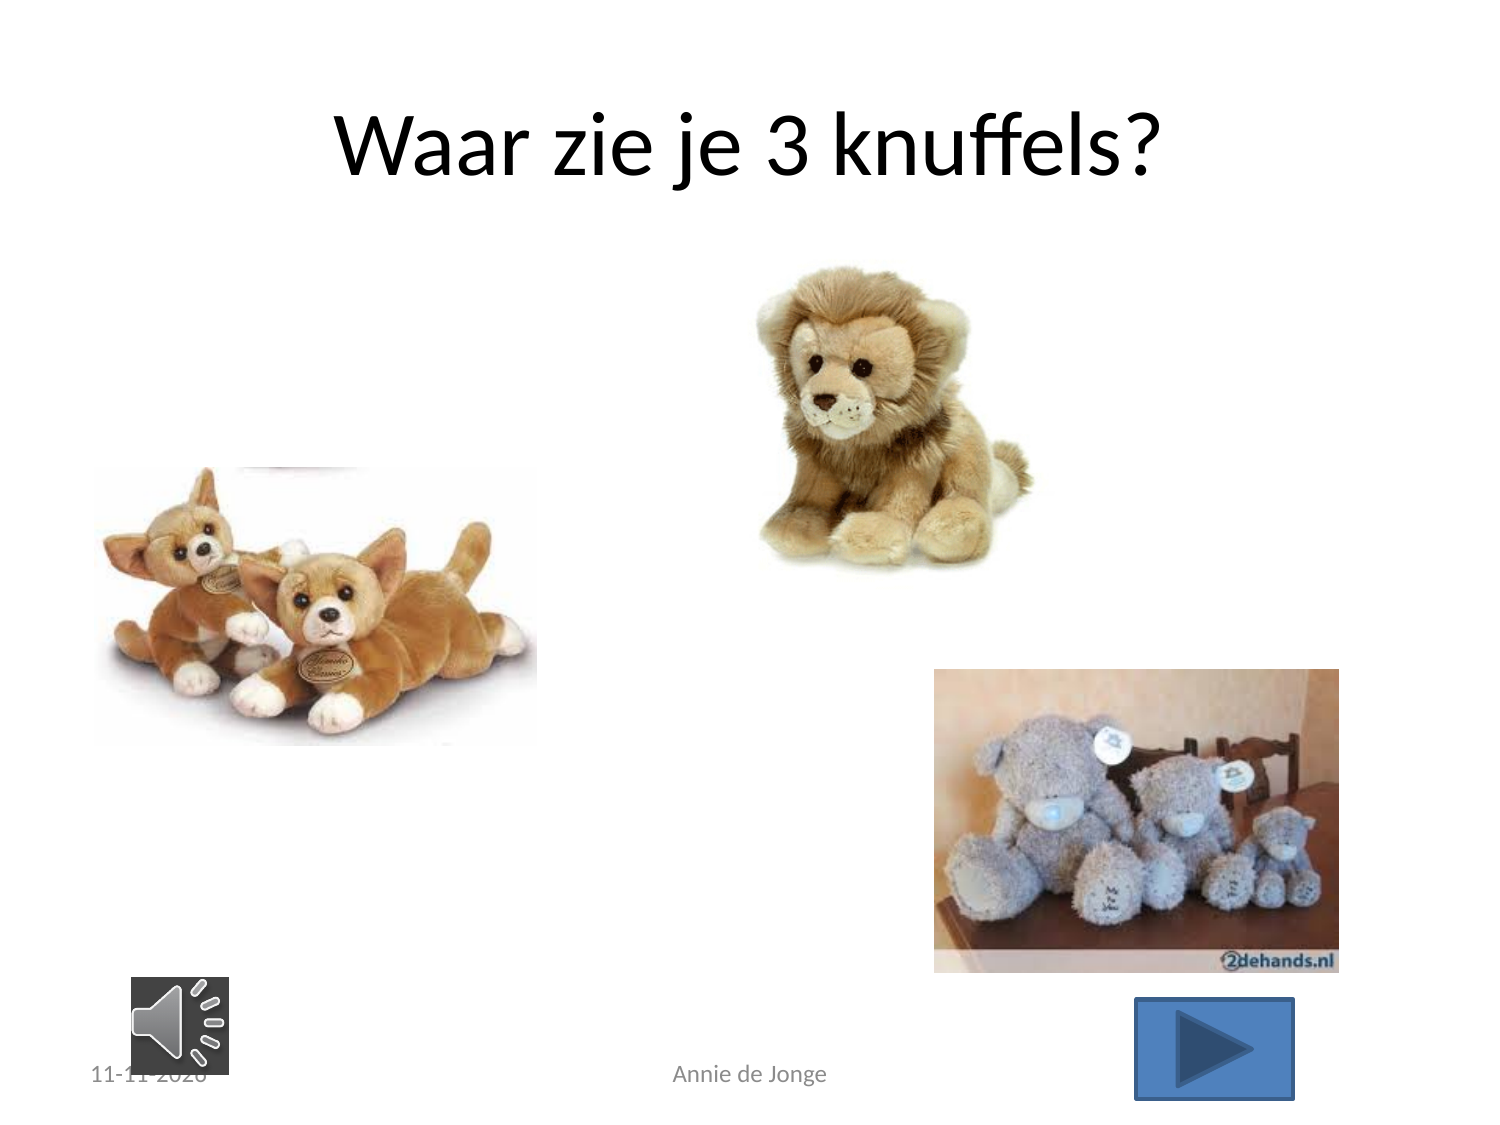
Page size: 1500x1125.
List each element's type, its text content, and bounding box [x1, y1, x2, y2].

picture [726, 248, 1057, 604]
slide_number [75, 1042, 425, 1103]
picture [933, 669, 1339, 973]
footer Annie de Jonge [512, 1042, 988, 1103]
picture [94, 467, 537, 747]
text_box [1134, 997, 1295, 1101]
title Waar zie je 3 knuffels? [75, 45, 1425, 233]
picture [130, 975, 231, 1077]
